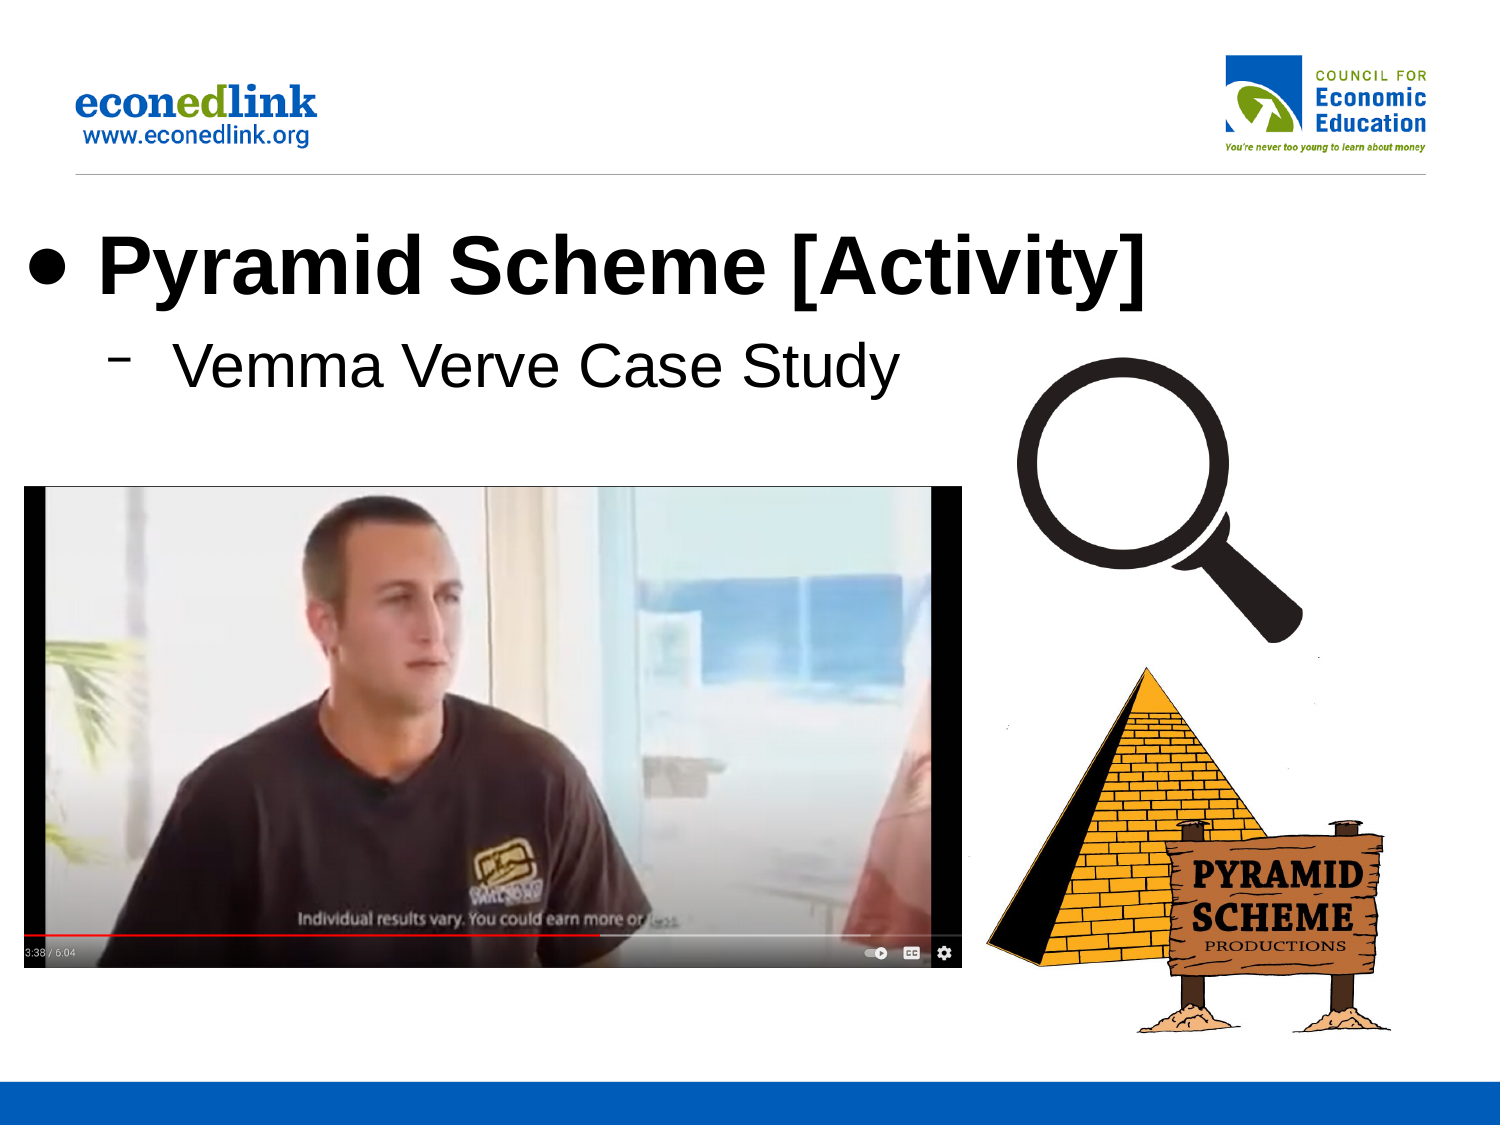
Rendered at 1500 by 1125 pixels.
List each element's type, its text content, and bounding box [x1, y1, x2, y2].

picture [0, 0, 1500, 1125]
text_box Pyramid Scheme [Activity] Vemma Verve Case Study [7, 196, 1402, 415]
